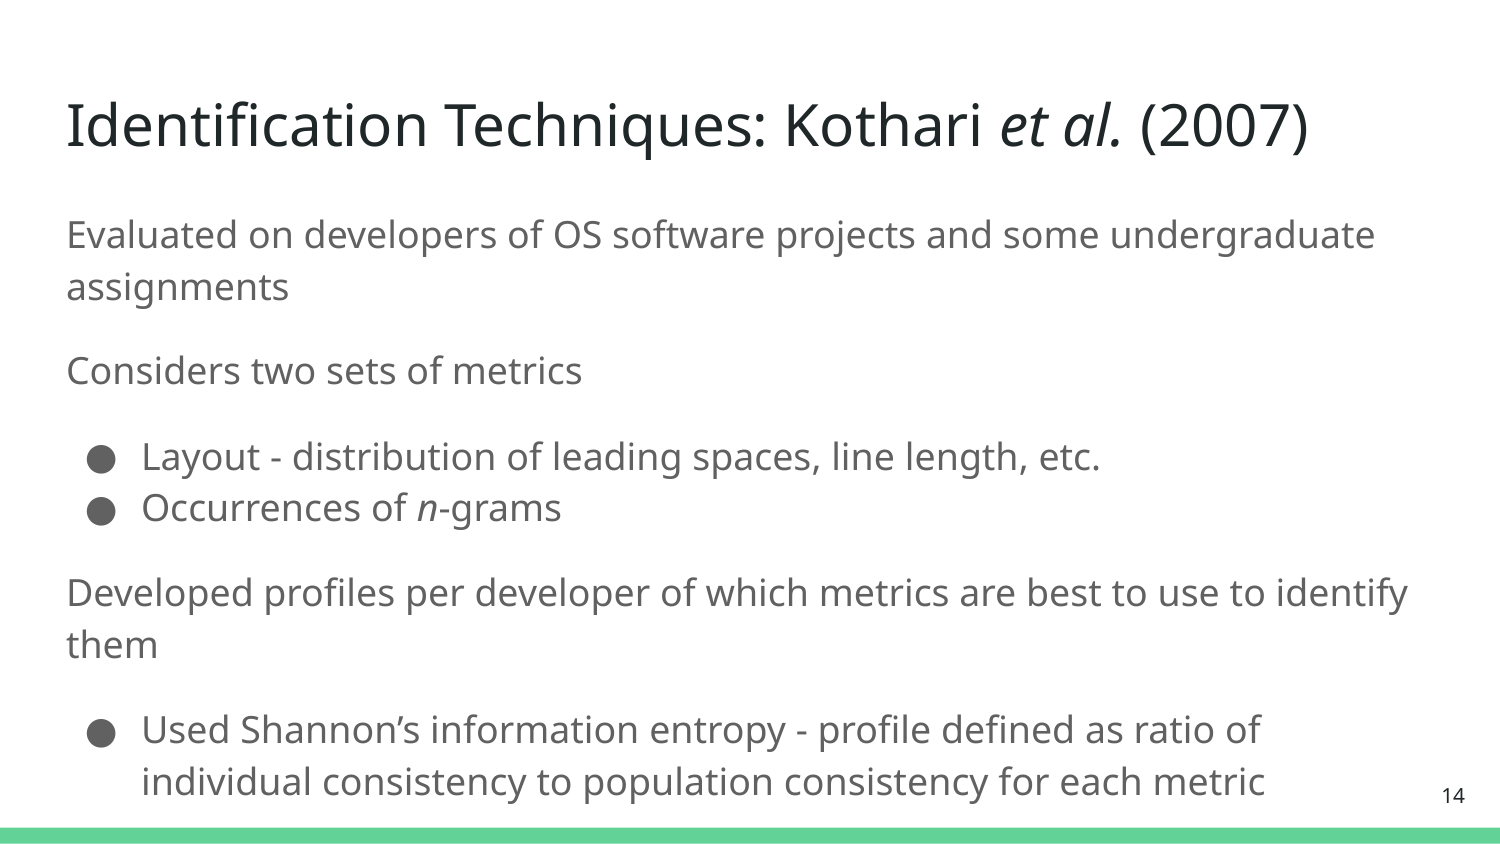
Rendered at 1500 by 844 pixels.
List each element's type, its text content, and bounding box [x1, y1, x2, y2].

title Identification Techniques: Kothari et al. (2007) [51, 72, 1449, 167]
list Evaluated on developers of OS software projects and some undergraduate assignments Considers two sets of metrics Layout - distribution of leading spaces, line length, etc. Occurrences of n-grams Developed profiles per developer of which metrics are best to use to identify them Used Shannon’s information entropy - profile defined as ratio of individual consistency to population consistency for each metric [51, 189, 1449, 750]
slide_number 14 [1389, 764, 1480, 830]
